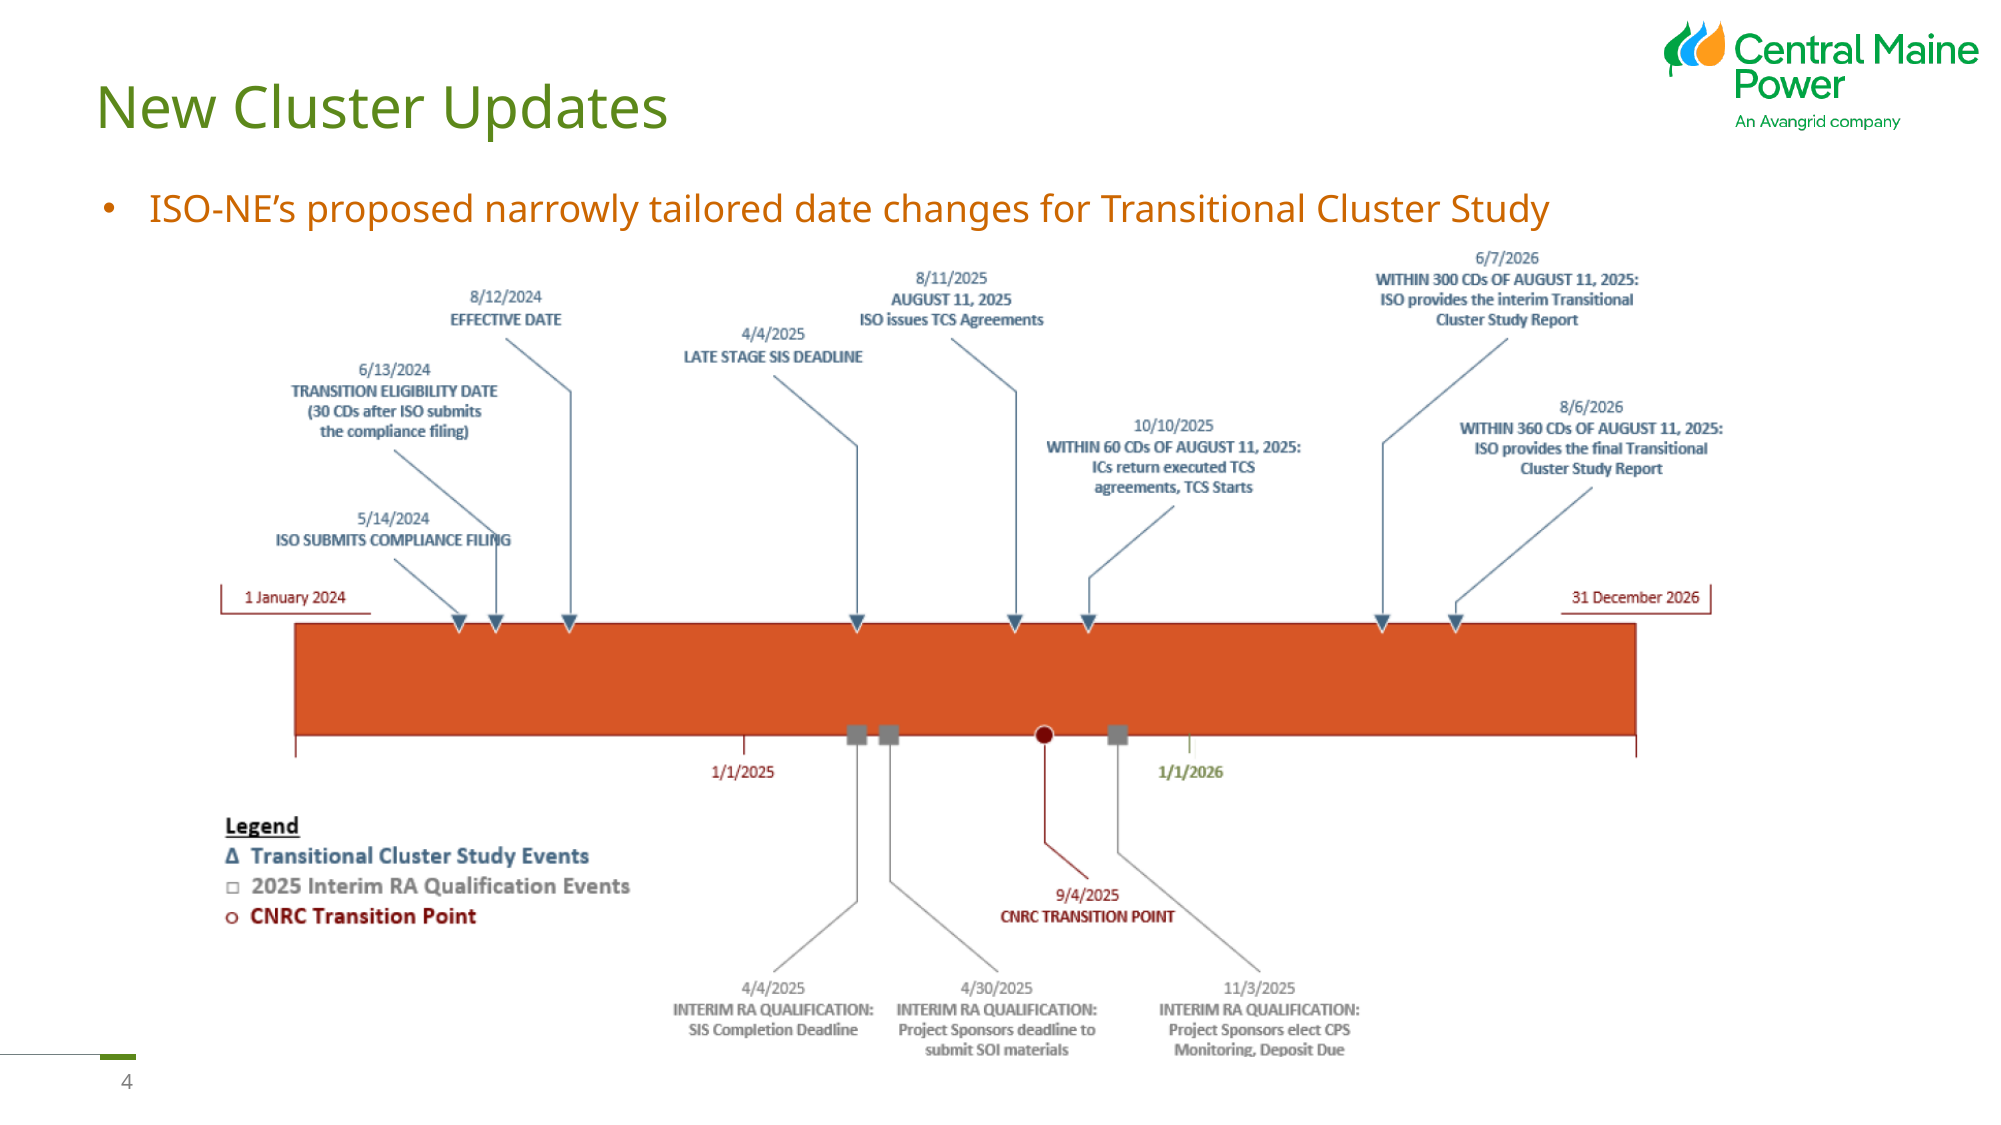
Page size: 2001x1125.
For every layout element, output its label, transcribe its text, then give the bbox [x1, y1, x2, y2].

picture [1645, 2, 1997, 149]
text_box ISO-NE’s proposed narrowly tailored date changes for Transitional Cluster Study [87, 177, 1660, 897]
picture [213, 249, 1787, 1062]
list New Cluster Updates [80, 71, 1895, 147]
